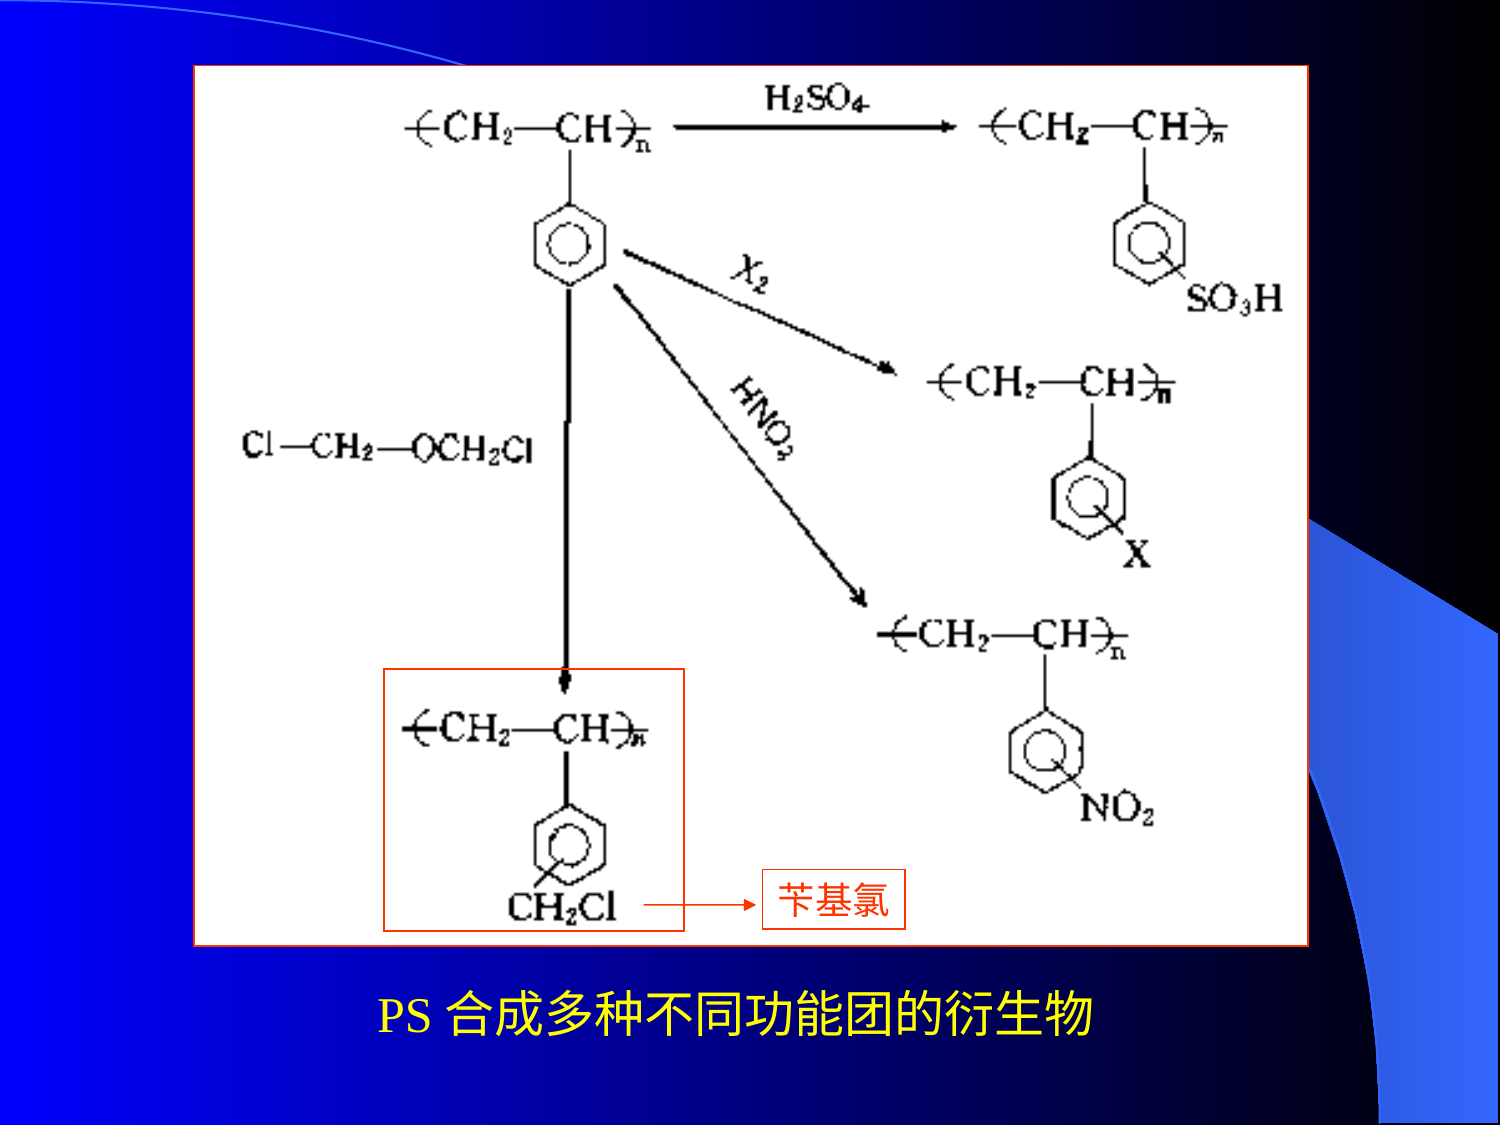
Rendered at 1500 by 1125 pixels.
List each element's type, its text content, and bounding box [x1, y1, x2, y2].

picture [194, 66, 1308, 946]
text_box PS合成多种不同功能团的衍生物 [362, 974, 1113, 1050]
